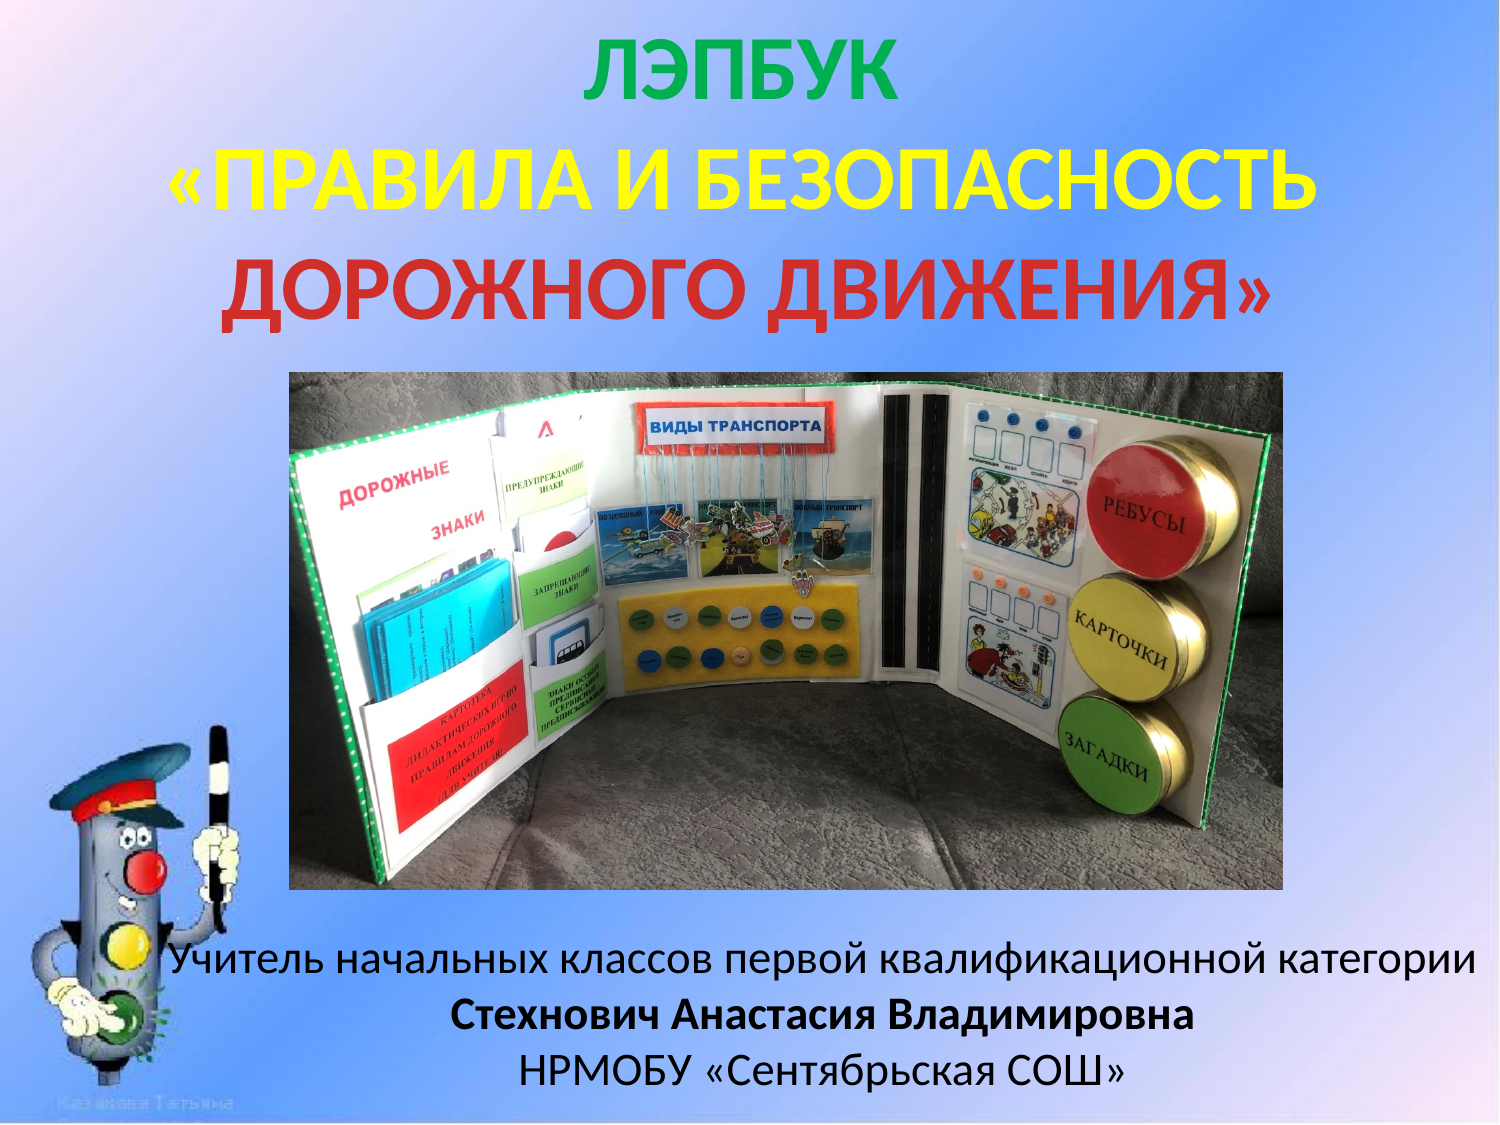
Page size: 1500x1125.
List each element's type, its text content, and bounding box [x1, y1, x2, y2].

picture [0, 0, 1500, 1125]
text_box ЛЭПБУК «ПРАВИЛА И БЕЗОПАСНОСТЬ ДОРОЖНОГО ДВИЖЕНИЯ» [42, 0, 1462, 346]
text_box Учитель начальных классов первой квалификационной категории Стехнович Анастасия Владимировна НРМОБУ «Сентябрьская СОШ» [148, 916, 1499, 1105]
